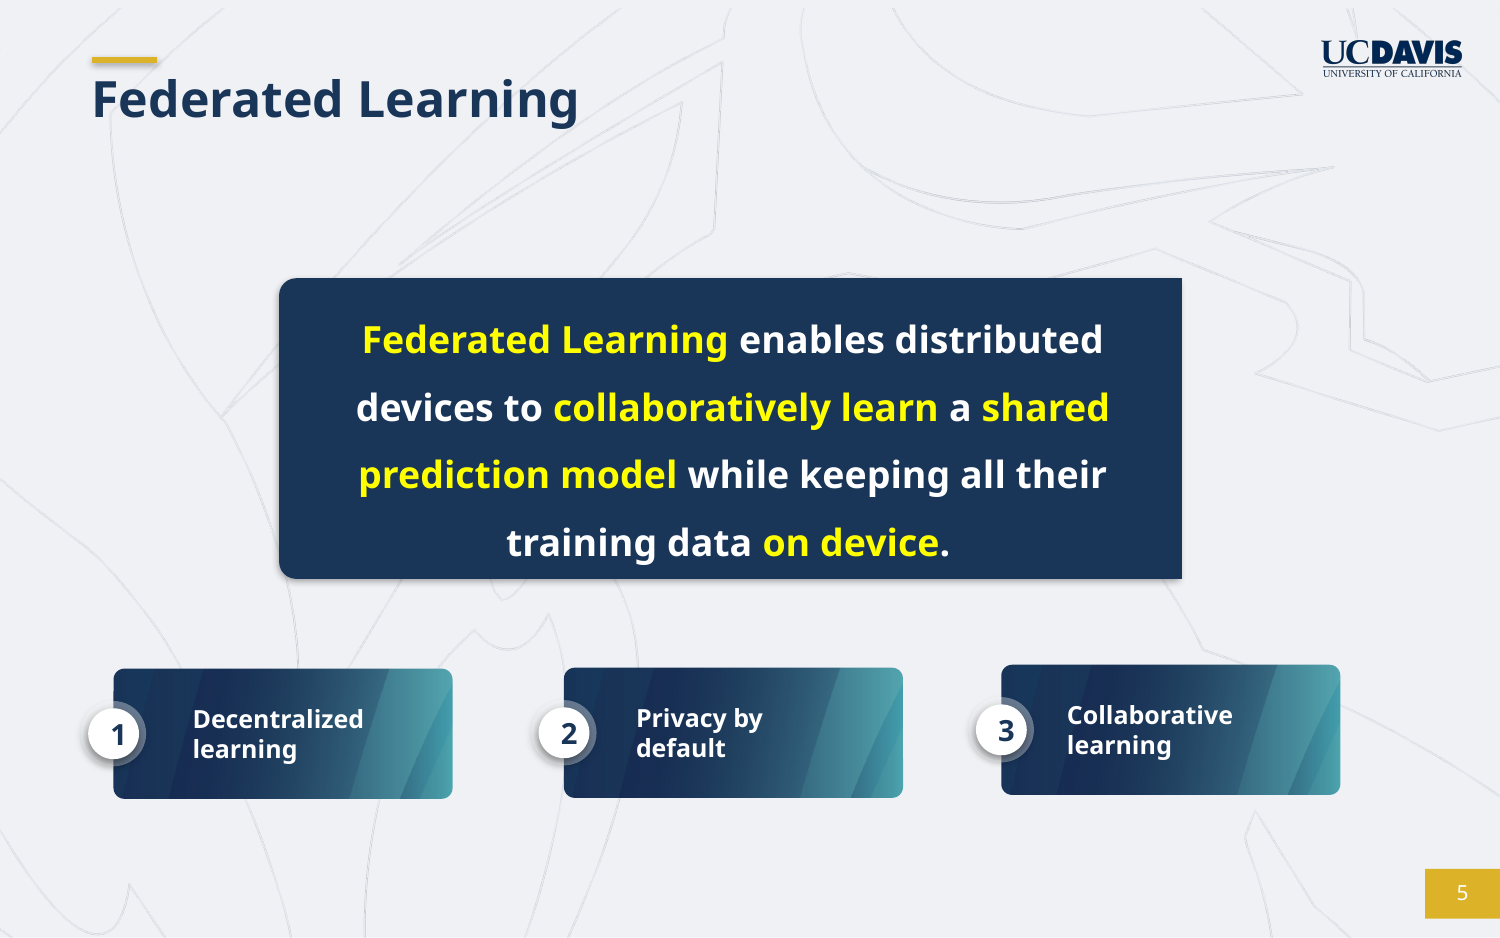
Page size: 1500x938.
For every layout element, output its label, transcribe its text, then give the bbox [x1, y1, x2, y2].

picture [1321, 40, 1462, 77]
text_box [531, 667, 904, 799]
text_box [0, 8, 1500, 938]
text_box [968, 664, 1341, 796]
title Federated Learning [91, 67, 1194, 171]
text_box Federated Learning enables distributed devices to collaboratively learn a shared prediction model while keeping all their training data on device. [278, 277, 1183, 580]
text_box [80, 668, 453, 800]
slide_number 5 [1425, 868, 1500, 919]
